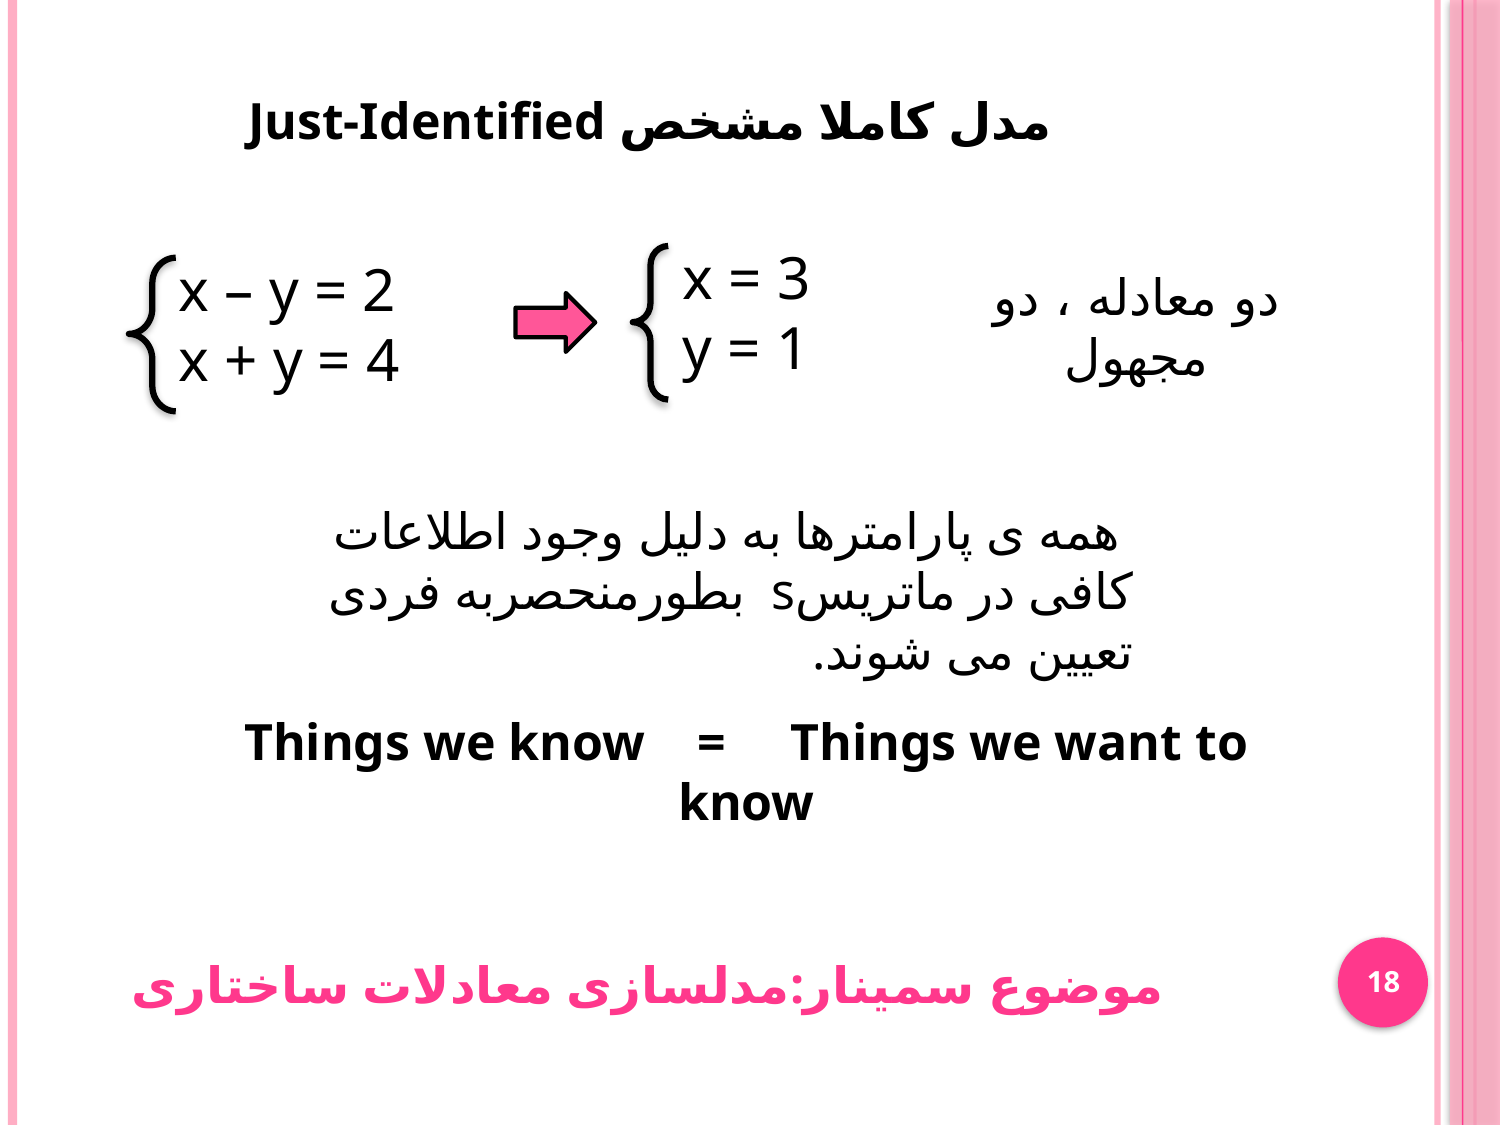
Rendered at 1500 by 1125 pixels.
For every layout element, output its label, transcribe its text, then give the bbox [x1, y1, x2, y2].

text_box x = 3 y = 1 [667, 234, 936, 389]
text_box Things we know = Things we want to know [183, 703, 1309, 838]
text_box [125, 254, 176, 415]
text_box همه ی پارامترها به دلیل وجود اطلاعات کافی در ماتریسs بطورمنحصربه فردی تعیین می شوند. [222, 492, 1149, 687]
text_box مدل کاملا مشخص Just-Identified [210, 81, 1067, 157]
text_box [629, 242, 669, 403]
footer موضوع سمینار:مدلسازی معادلات ساختاری [117, 984, 1266, 1043]
text_box [513, 290, 598, 354]
text_box x – y = 2 x + y = 4 [164, 246, 499, 401]
text_box دو معادله ، دو مجهول [960, 257, 1313, 393]
slide_number 18 [1333, 940, 1434, 1027]
